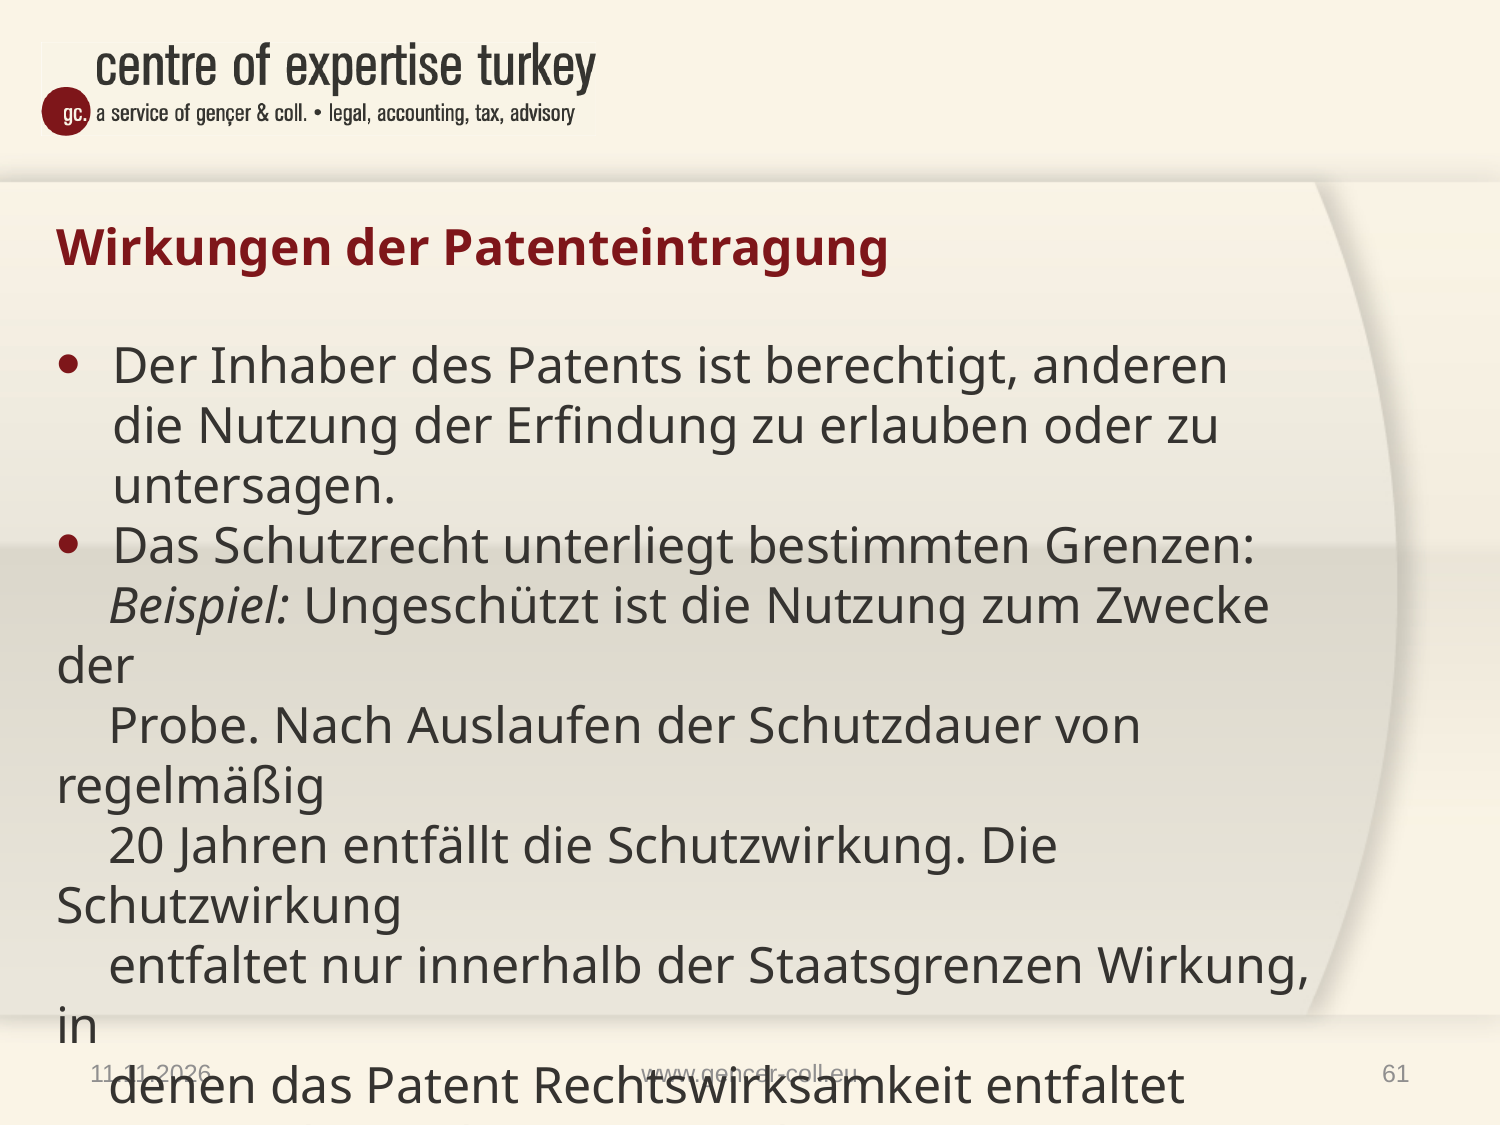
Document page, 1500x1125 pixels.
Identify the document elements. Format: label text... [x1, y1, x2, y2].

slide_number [75, 1042, 425, 1103]
slide_number 61 [1074, 1042, 1425, 1103]
list Der Inhaber des Patents ist berechtigt, anderen die Nutzung der Erfindung zu erlauben oder zu untersagen. Das Schutzrecht unterliegt bestimmten Grenzen: Beispiel: Ungeschützt ist die Nutzung zum Zwecke der Probe. Nach Auslaufen der Schutzdauer von regelmäßig 20 Jahren entfällt die Schutzwirkung. Die Schutzwirkung entfaltet nur innerhalb der Staatsgrenzen Wirkung, in denen das Patent Rechtswirksamkeit entfaltet (nationales und internationales Patent). Die jährlichen Gebühren müssen entrichtet werden. Es entsteht das Recht zur Nutzung des Patentes. [41, 326, 1329, 988]
footer www.gencer-coll.eu [512, 1042, 988, 1103]
picture [0, 0, 1500, 1125]
title Wirkungen der Patenteintragung [41, 208, 1223, 279]
